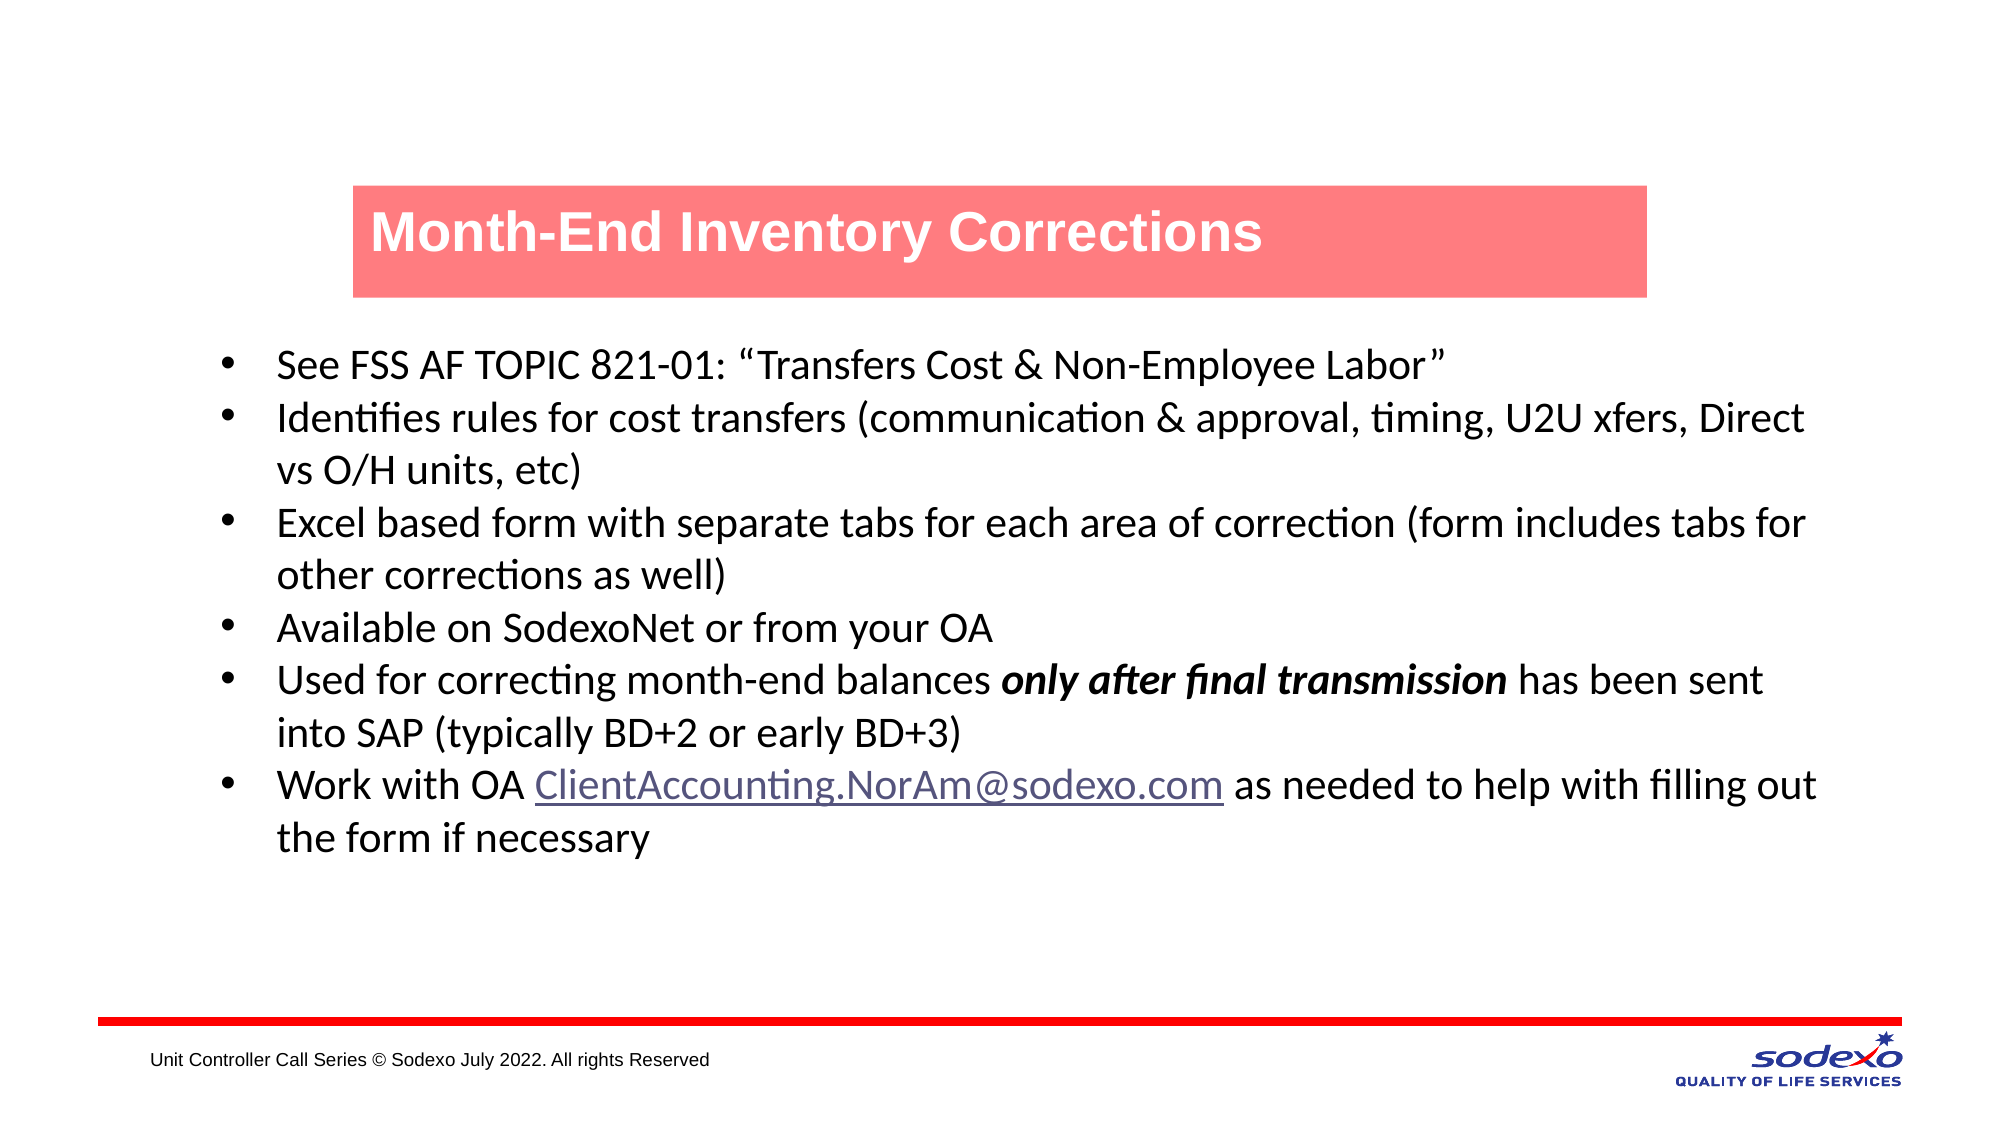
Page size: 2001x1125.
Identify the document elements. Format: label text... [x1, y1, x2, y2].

text_box See FSS AF TOPIC 821-01: “Transfers Cost & Non-Employee Labor” Identifies rules for cost transfers (communication & approval, timing, U2U xfers, Direct vs O/H units, etc) Excel based form with separate tabs for each area of correction (form includes tabs for other corrections as well) Available on SodexoNet or from your OA Used for correcting month-end balances only after final transmission has been sent into SAP (typically BD+2 or early BD+3) Work with OA ClientAccounting.NorAm@sodexo.com as needed to help with filling out the form if necessary [205, 328, 1845, 869]
footer Unit Controller Call Series © Sodexo July 2022. All rights Reserved [150, 1047, 1489, 1078]
title Month-End Inventory Corrections [353, 185, 1647, 298]
